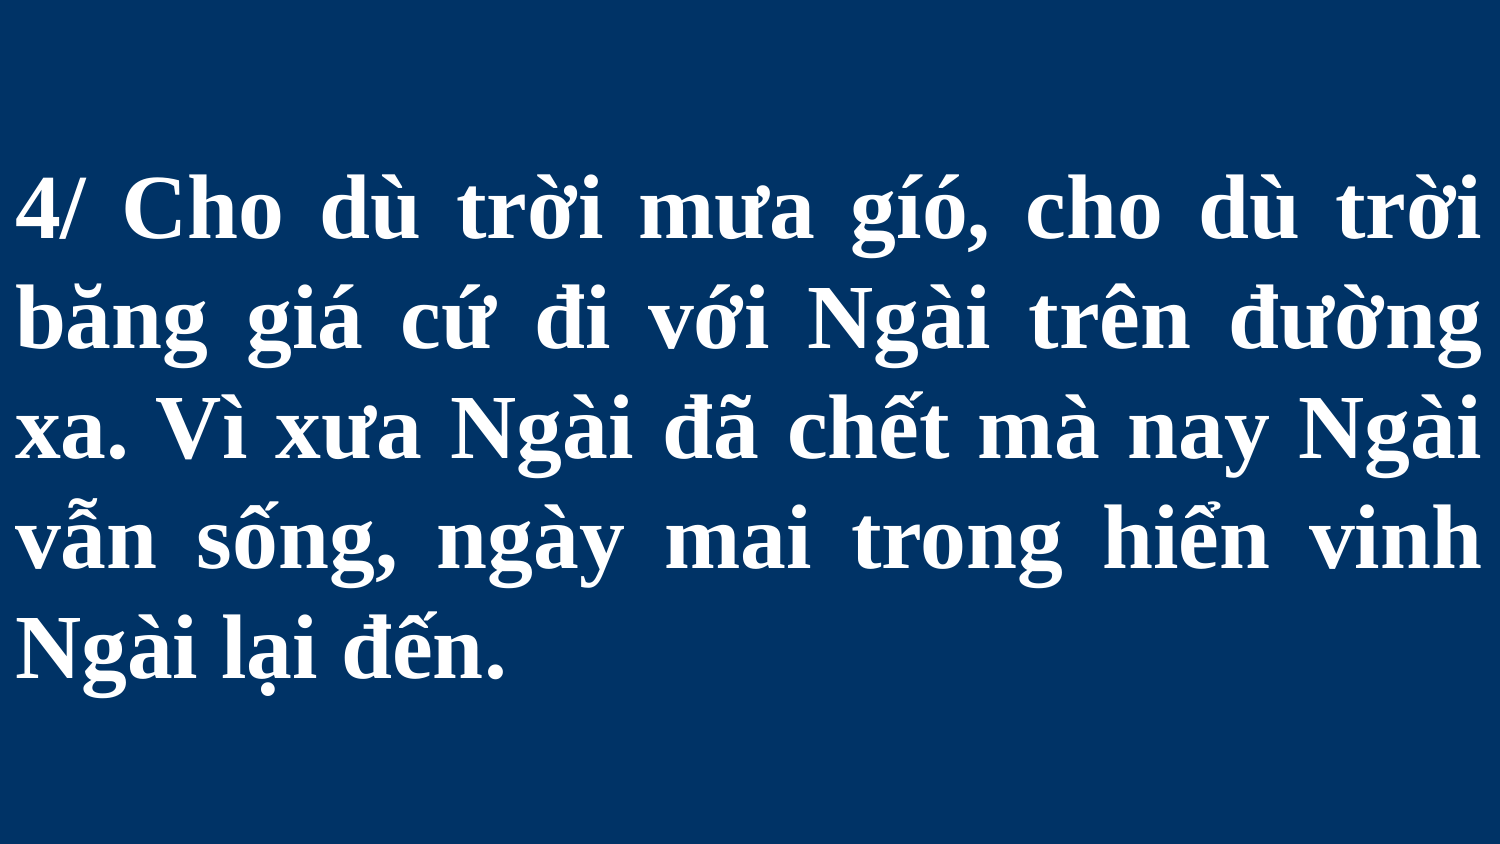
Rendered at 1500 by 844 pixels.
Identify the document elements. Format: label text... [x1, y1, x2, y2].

title 4/ Cho dù trời mưa gíó, cho dù trời băng giá cứ đi với Ngài trên đường xa. Vì xưa Ngài đã chết mà nay Ngài vẫn sống, ngày mai trong hiển vinh Ngài lại đến. [0, 0, 1500, 844]
